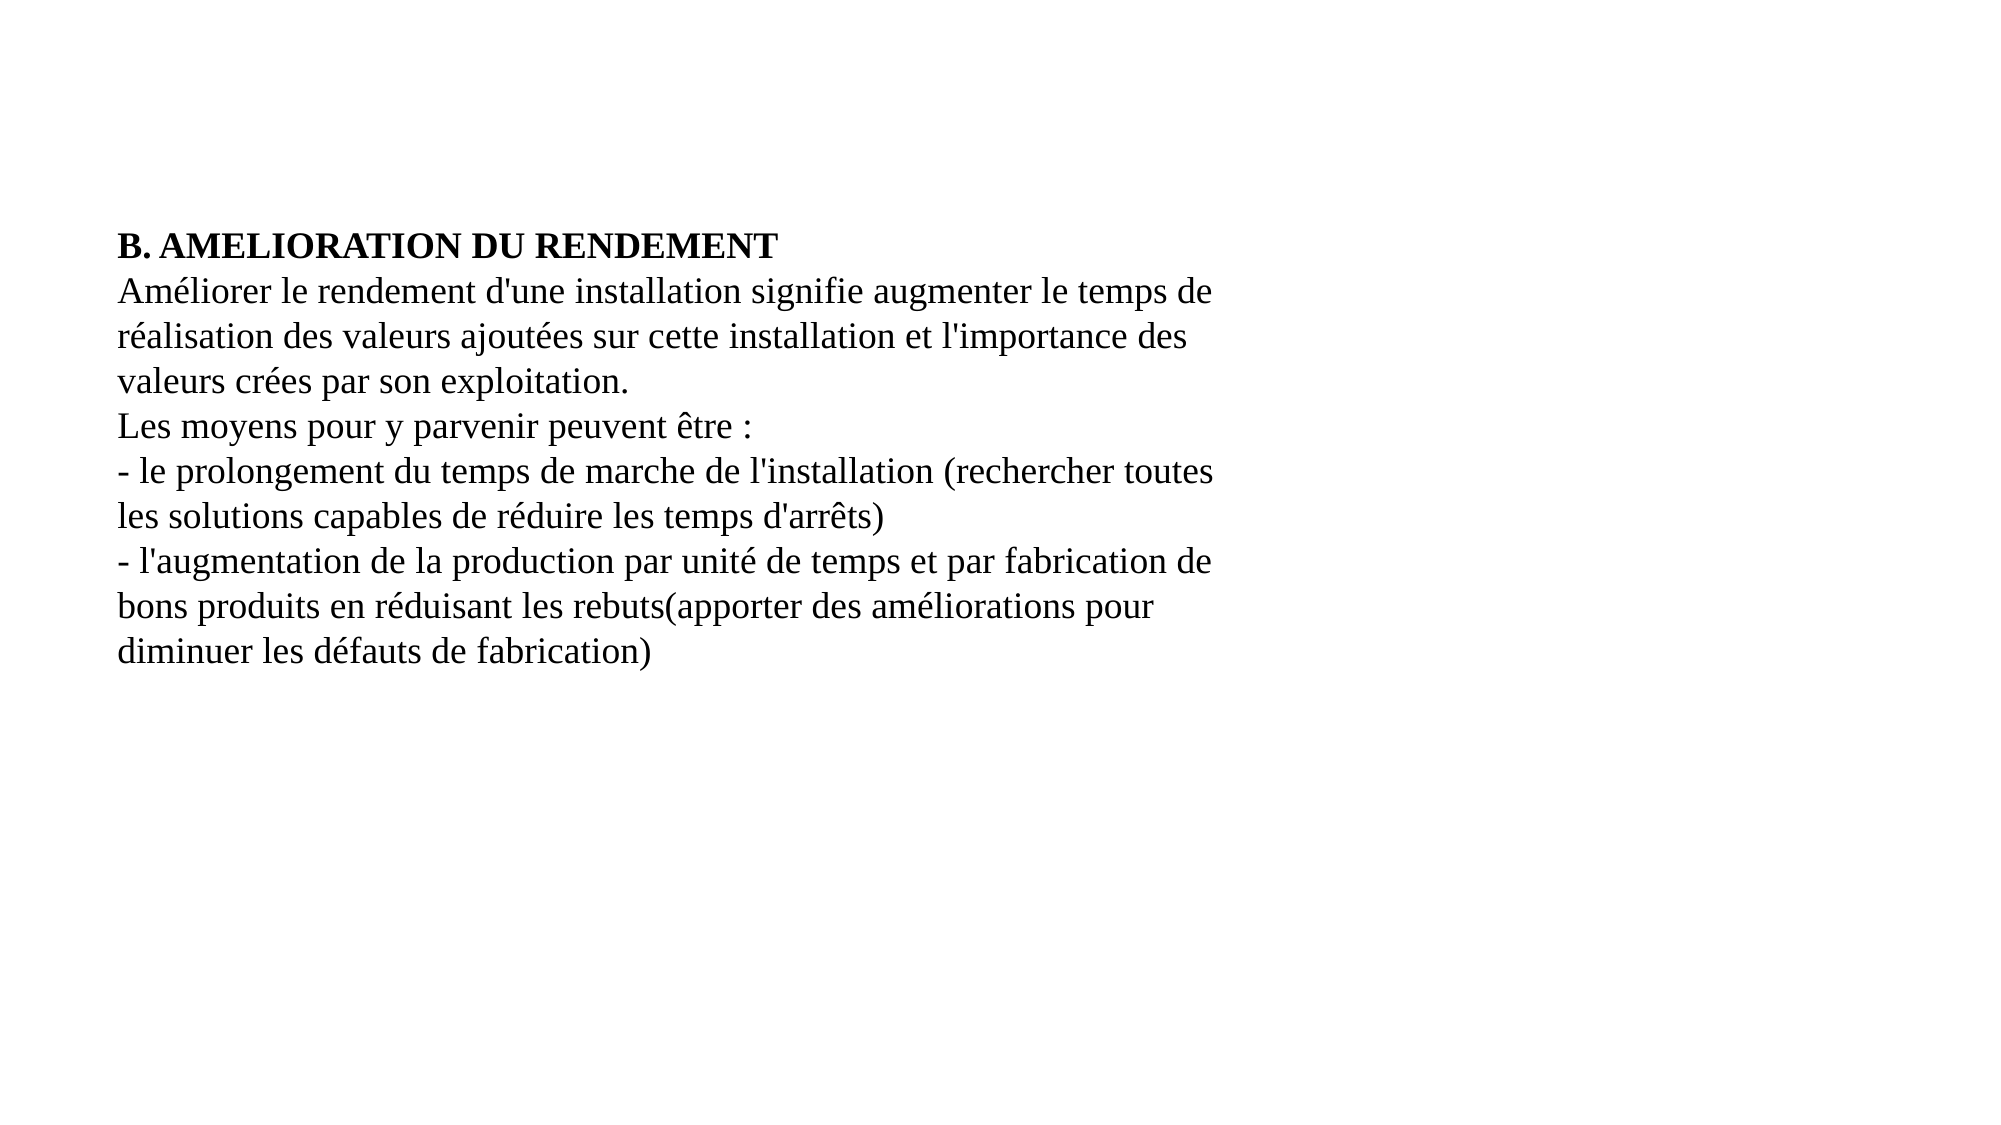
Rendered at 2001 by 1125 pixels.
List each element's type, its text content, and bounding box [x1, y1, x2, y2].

text_box B. AMELIORATION DU RENDEMENT Améliorer le rendement d'une installation signifie augmenter le temps de réalisation des valeurs ajoutées sur cette installation et l'importance des valeurs crées par son exploitation. Les moyens pour y parvenir peuvent être : - le prolongement du temps de marche de l'installation (rechercher toutes les solutions capables de réduire les temps d'arrêts) - l'augmentation de la production par unité de temps et par fabrication de bons produits en réduisant les rebuts(apporter des améliorations pour diminuer les défauts de fabrication) [102, 214, 1500, 679]
